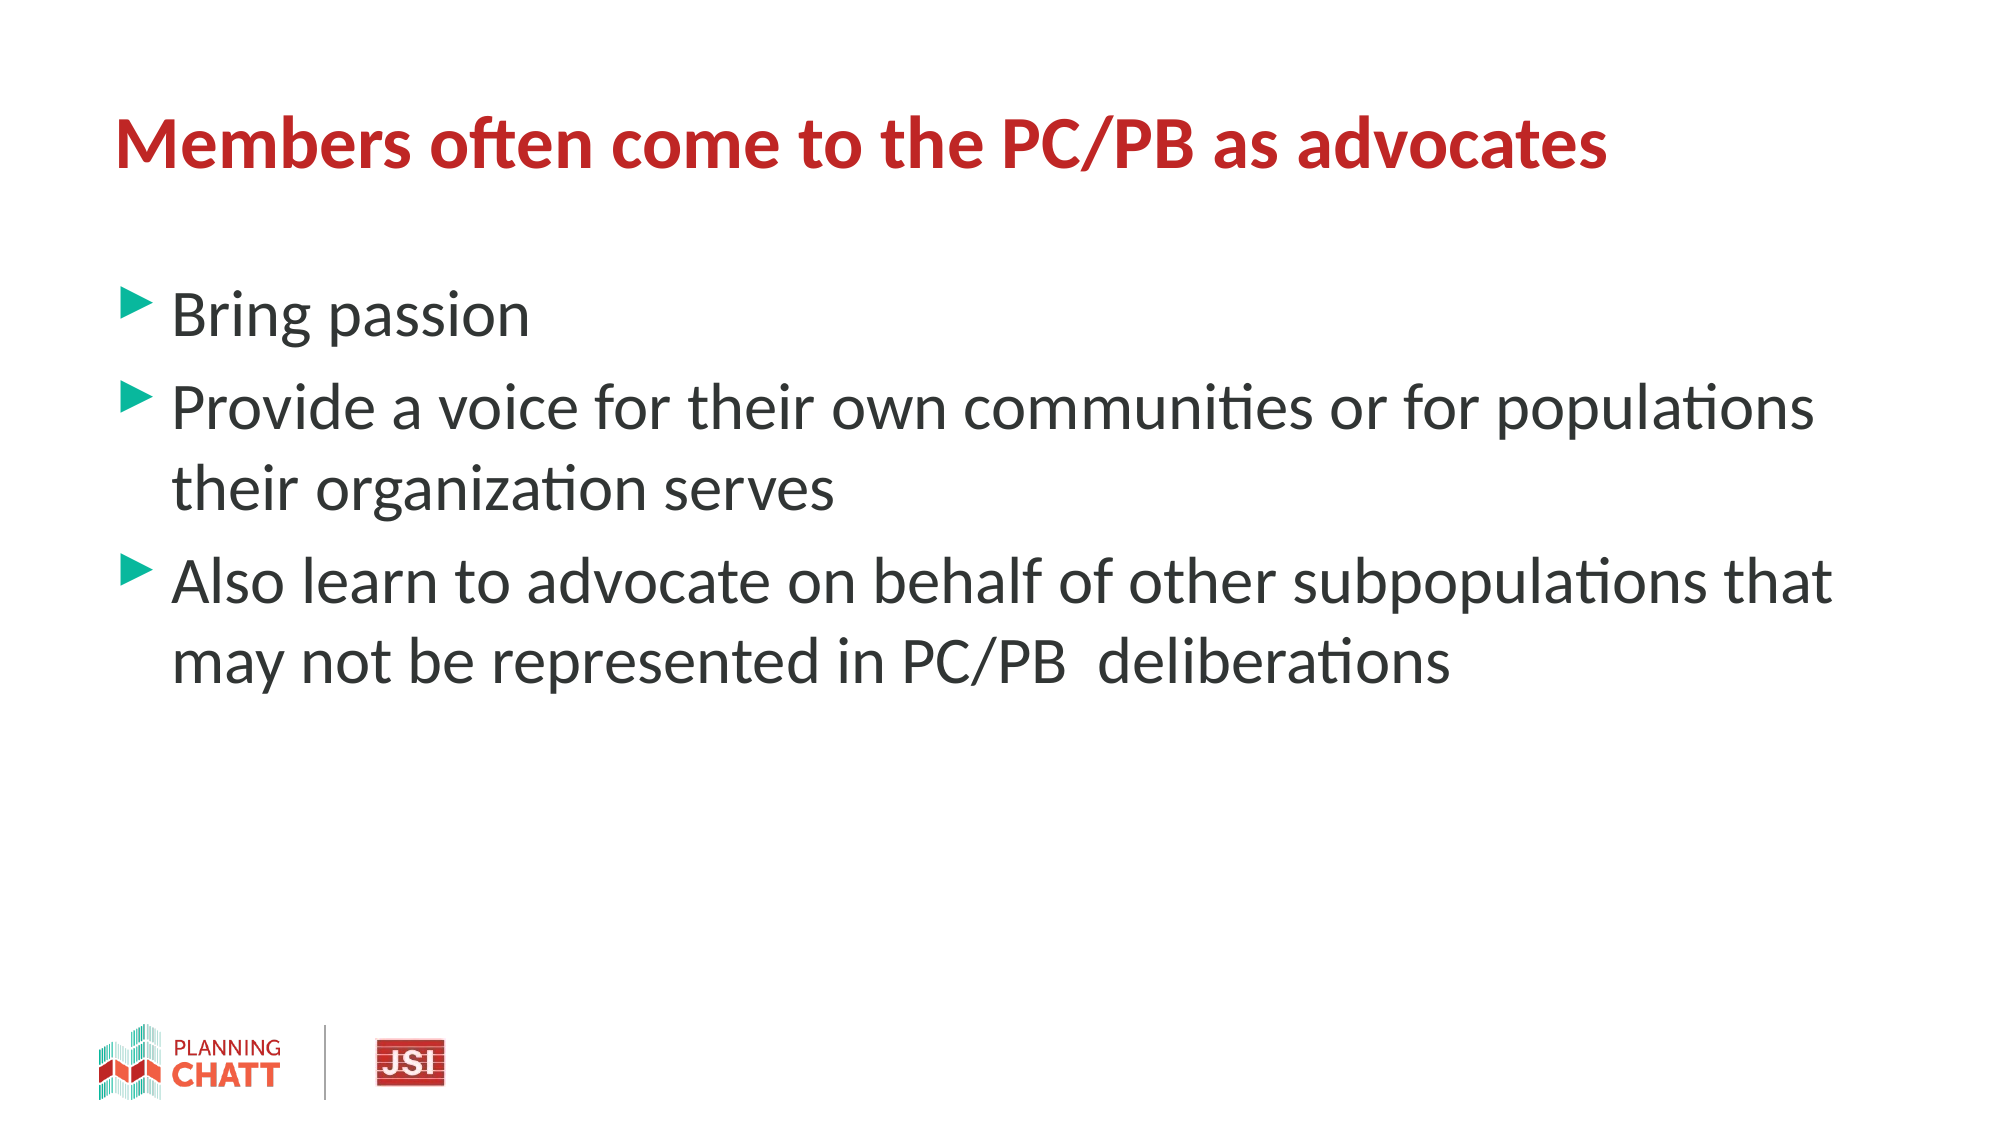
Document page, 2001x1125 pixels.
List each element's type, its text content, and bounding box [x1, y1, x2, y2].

picture [99, 1024, 280, 1100]
title Members often come to the PC/PB as advocates [99, 45, 1900, 233]
list Bring passion Provide a voice for their own communities or for populations their organization serves Also learn to advocate on behalf of other subpopulations that may not be represented in PC/PB deliberations [99, 262, 1900, 1005]
picture [375, 1038, 446, 1087]
